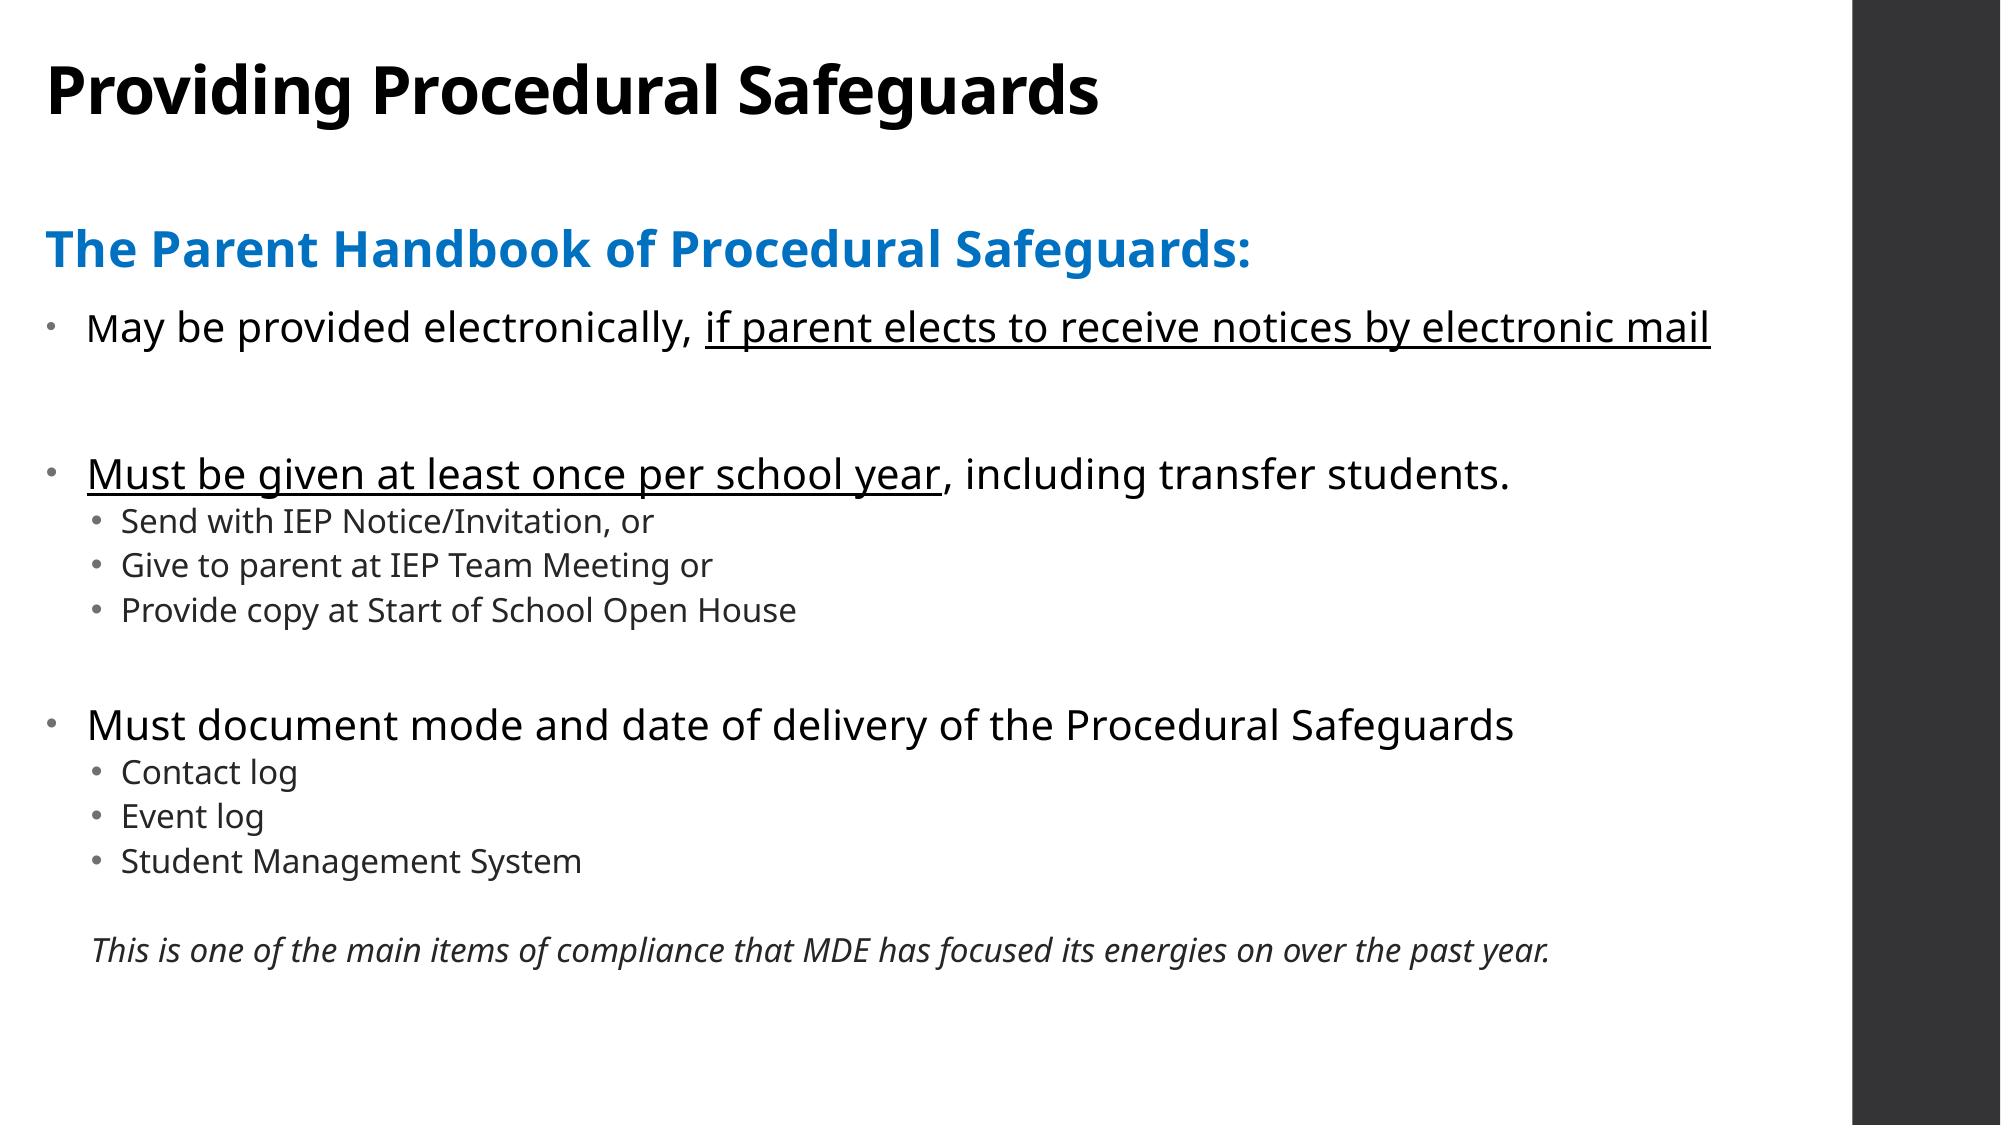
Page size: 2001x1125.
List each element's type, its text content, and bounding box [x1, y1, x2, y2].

title Providing Procedural Safeguards [30, 49, 1733, 205]
list The Parent Handbook of Procedural Safeguards: May be provided electronically, if parent elects to receive notices by electronic mail Must be given at least once per school year, including transfer students. Send with IEP Notice/Invitation, or Give to parent at IEP Team Meeting or Provide copy at Start of School Open House Must document mode and date of delivery of the Procedural Safeguards Contact log Event log Student Management System This is one of the main items of compliance that MDE has focused its energies on over the past year. [30, 221, 1797, 985]
